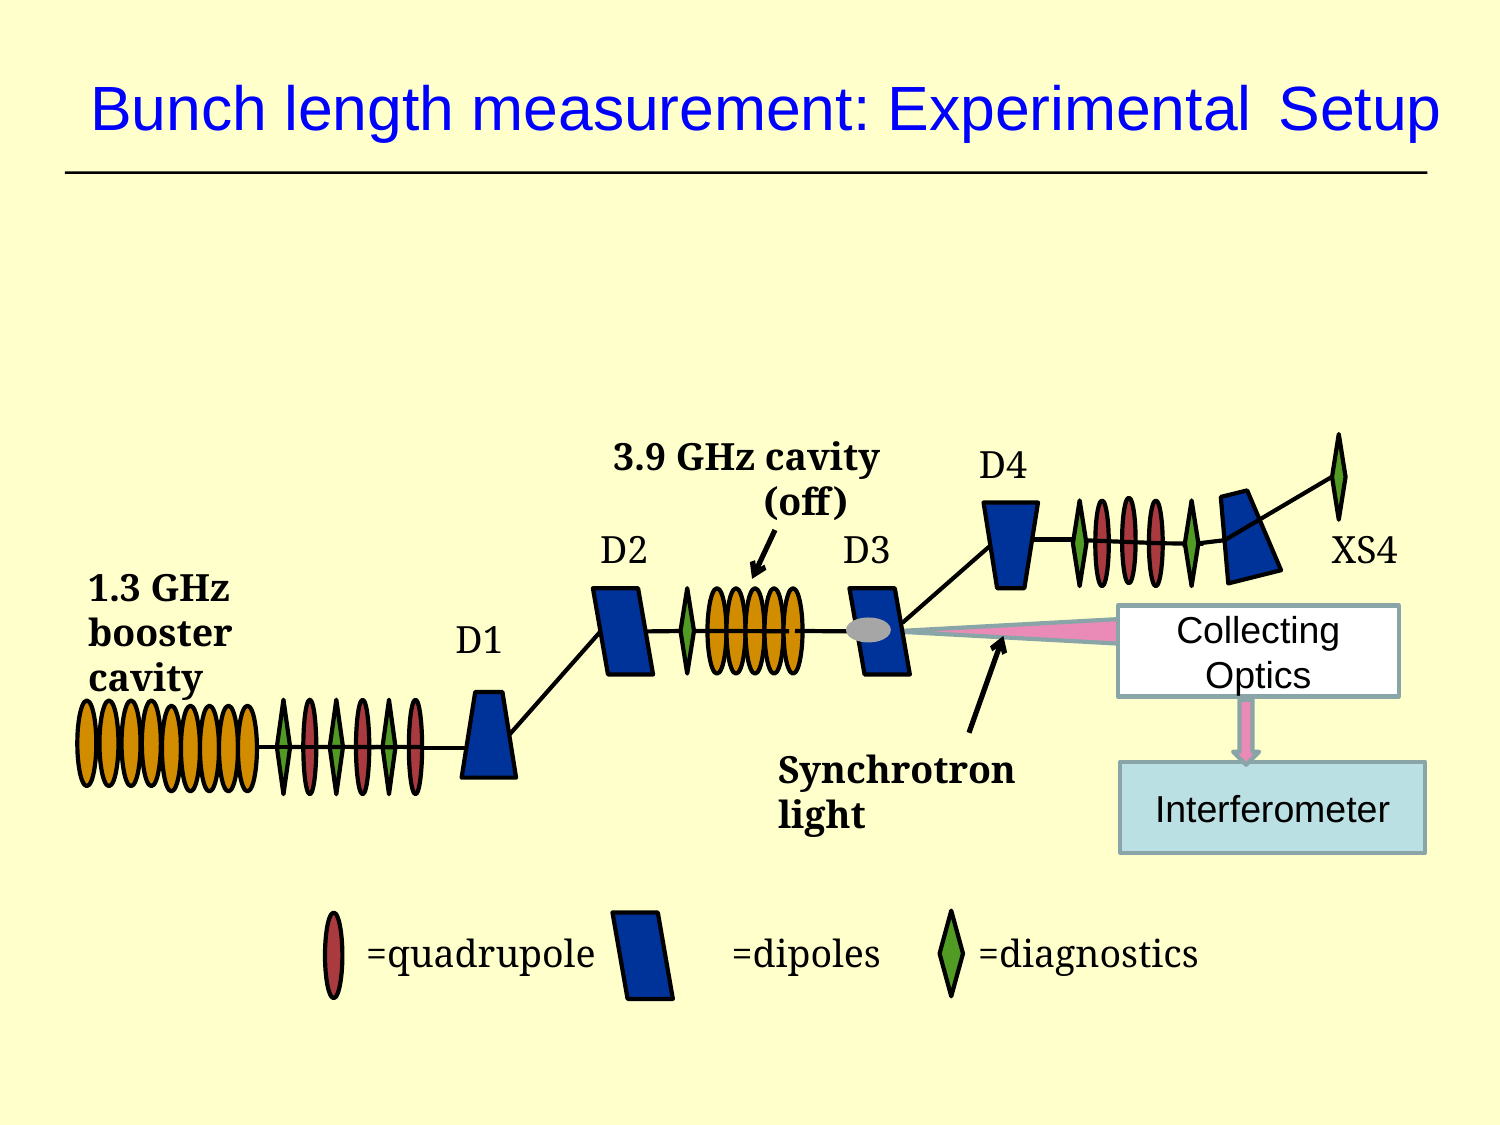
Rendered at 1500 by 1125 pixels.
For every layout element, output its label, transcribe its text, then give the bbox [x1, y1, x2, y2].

text_box [276, 757, 291, 797]
text_box [301, 755, 319, 796]
title Bunch length measurement: Experimental Setup [74, 0, 1463, 188]
text_box [301, 697, 319, 745]
text_box [1330, 431, 1348, 522]
text_box [235, 706, 260, 794]
text_box 1.3 GHz booster cavity [74, 557, 275, 706]
text_box [846, 617, 891, 643]
text_box [1120, 552, 1138, 585]
text_box [678, 586, 696, 633]
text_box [937, 666, 1035, 702]
text_box [1183, 498, 1200, 539]
text_box D3 [829, 530, 938, 578]
text_box [1146, 498, 1165, 539]
text_box [381, 757, 397, 797]
text_box [353, 698, 372, 744]
text_box [322, 910, 345, 1000]
text_box [1071, 498, 1088, 537]
text_box [1223, 550, 1284, 586]
text_box [328, 755, 344, 797]
text_box [380, 697, 398, 745]
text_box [1224, 476, 1333, 542]
text_box [459, 689, 519, 780]
text_box [328, 697, 345, 744]
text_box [707, 587, 803, 633]
text_box [119, 698, 141, 788]
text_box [1077, 539, 1163, 544]
text_box [139, 698, 163, 788]
text_box [406, 698, 425, 746]
text_box [590, 586, 656, 677]
text_box [1093, 552, 1111, 588]
text_box Collecting Optics [1116, 603, 1401, 699]
text_box [1231, 697, 1262, 767]
text_box 3.9 GHz cavity (off) [600, 426, 950, 530]
text_box Synchrotron light [764, 739, 1084, 843]
text_box [75, 698, 98, 788]
text_box [1146, 552, 1165, 588]
text_box [610, 910, 675, 1002]
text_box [707, 637, 803, 674]
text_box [902, 544, 991, 624]
text_box [981, 500, 1041, 591]
text_box [178, 706, 200, 794]
text_box [847, 586, 912, 677]
text_box [197, 706, 219, 794]
text_box Interferometer [1118, 760, 1427, 855]
text_box [354, 757, 372, 796]
text_box [937, 908, 966, 999]
text_box [1072, 552, 1088, 589]
text_box XS4 [1318, 519, 1419, 578]
text_box [1120, 496, 1138, 537]
text_box [679, 637, 695, 676]
text_box [1093, 498, 1111, 537]
text_box [161, 706, 181, 794]
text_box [739, 543, 788, 567]
text_box [905, 617, 1116, 646]
text_box [406, 755, 425, 796]
text_box D1 [442, 609, 525, 669]
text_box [509, 631, 601, 735]
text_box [1182, 541, 1221, 546]
text_box D4 [965, 434, 1063, 493]
text_box [216, 706, 238, 794]
text_box [97, 698, 120, 788]
text_box [275, 697, 292, 745]
text_box D2 [586, 519, 688, 578]
text_box =quadrupole =dipoles =diagnostics [274, 878, 1238, 1030]
text_box [1184, 554, 1199, 589]
